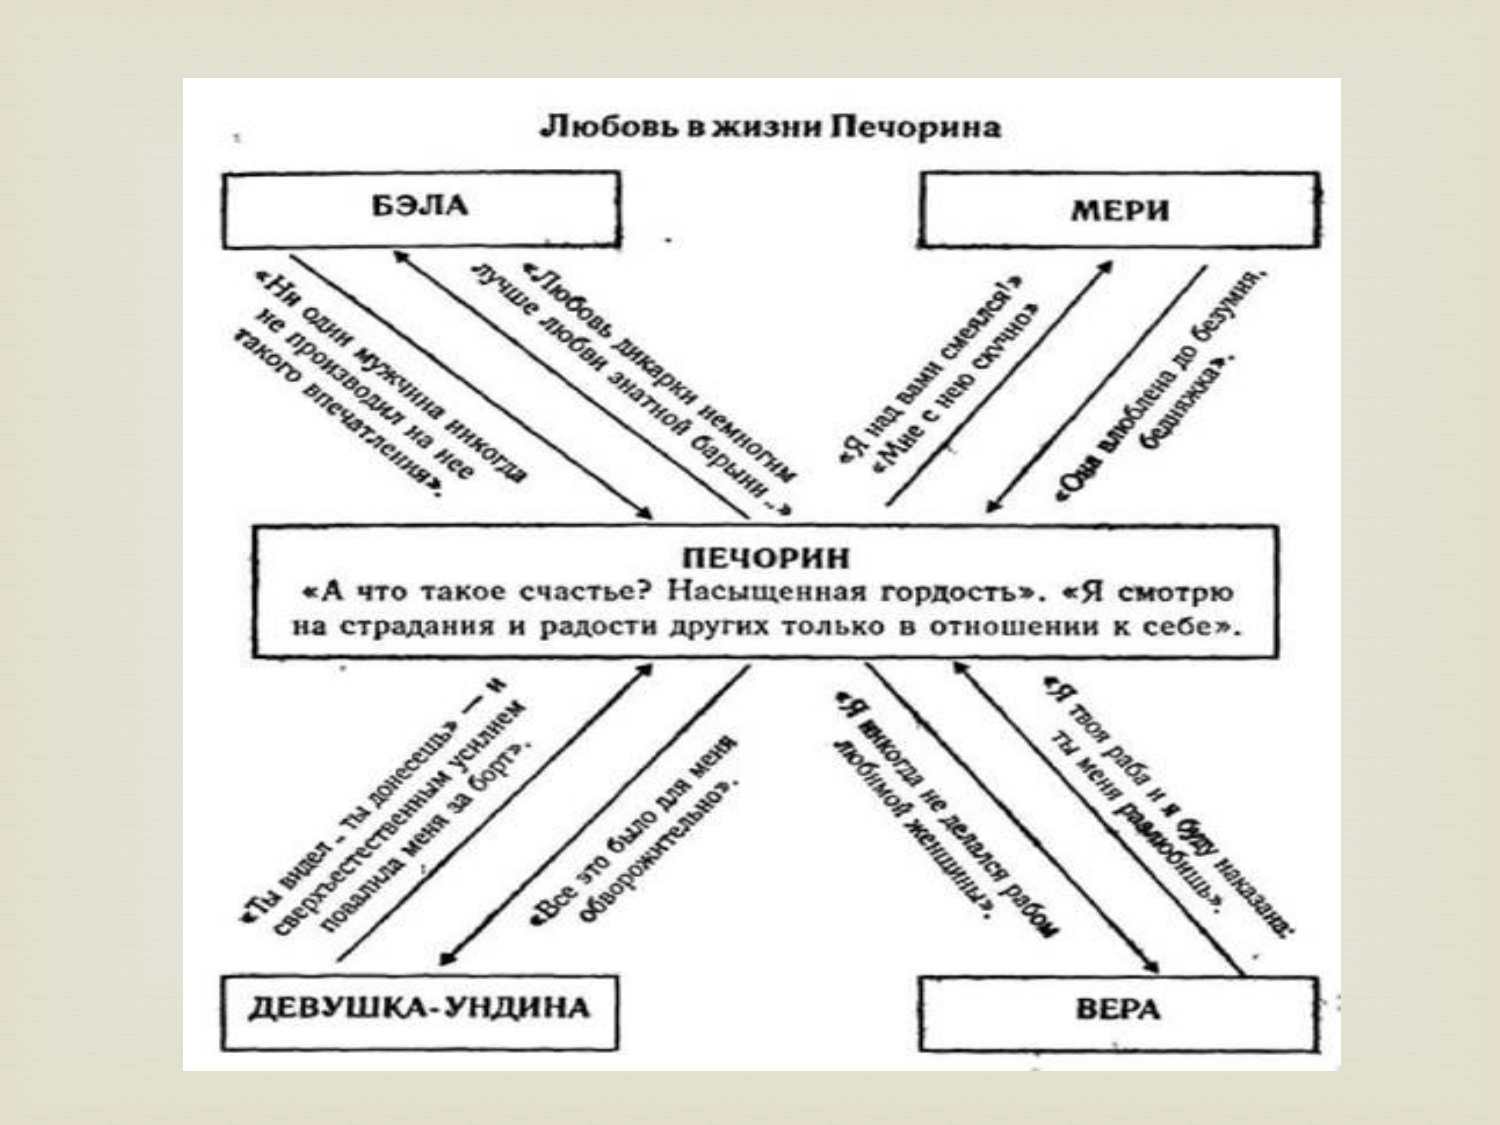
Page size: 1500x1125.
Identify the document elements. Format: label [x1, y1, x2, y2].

picture [182, 77, 1342, 1071]
